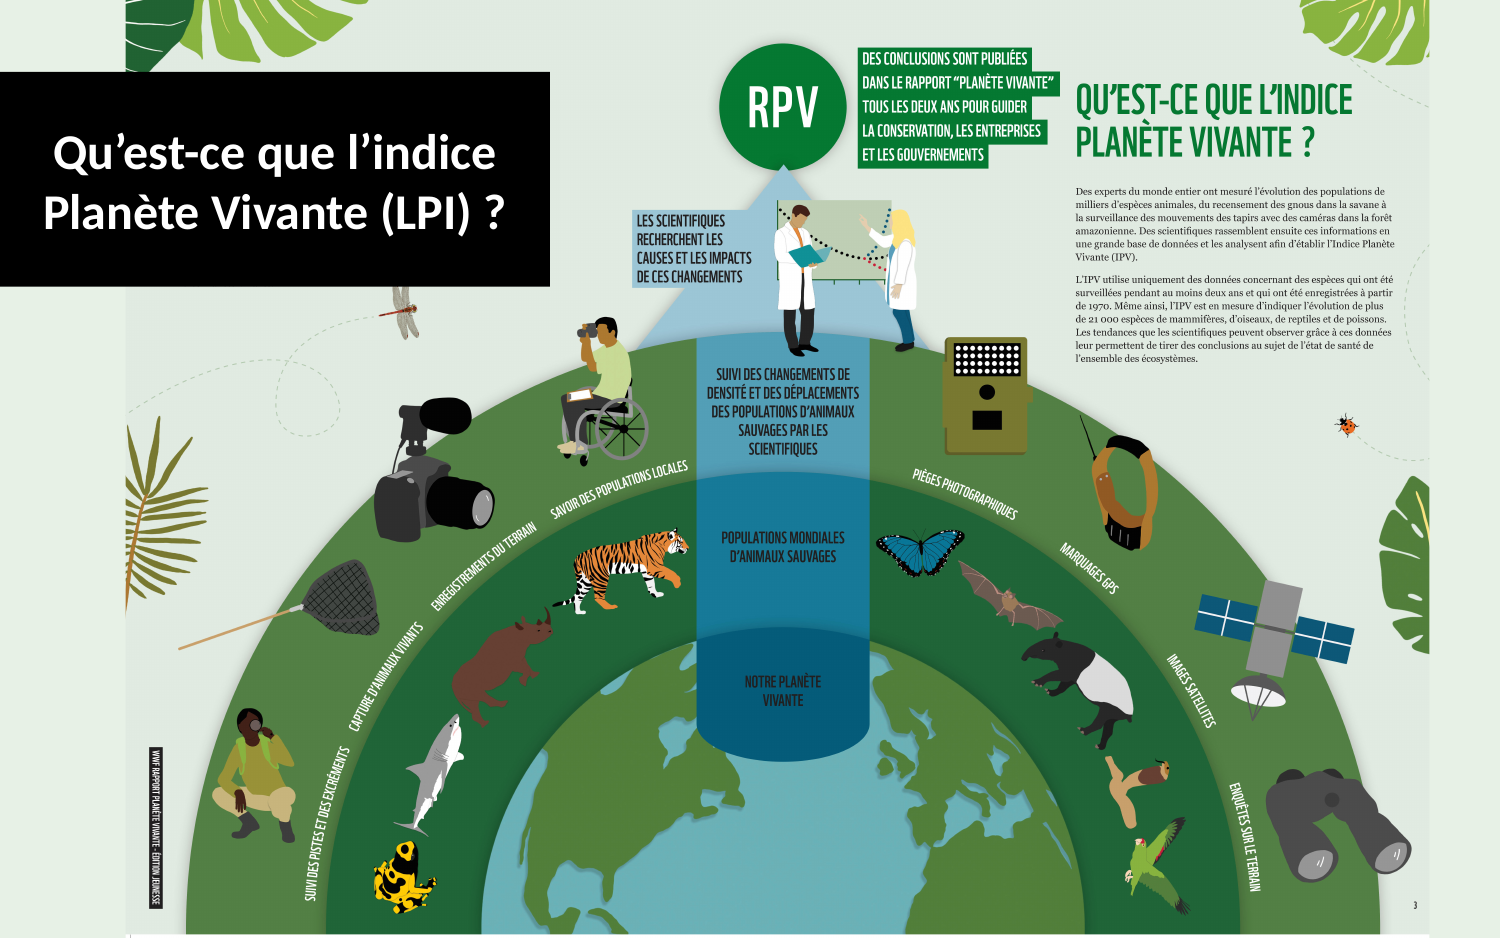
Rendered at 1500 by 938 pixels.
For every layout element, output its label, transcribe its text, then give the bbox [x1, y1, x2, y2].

picture [125, 0, 1430, 938]
text_box Qu’est-ce que l’indice Planète Vivante (LPI) ? [0, 71, 125, 288]
